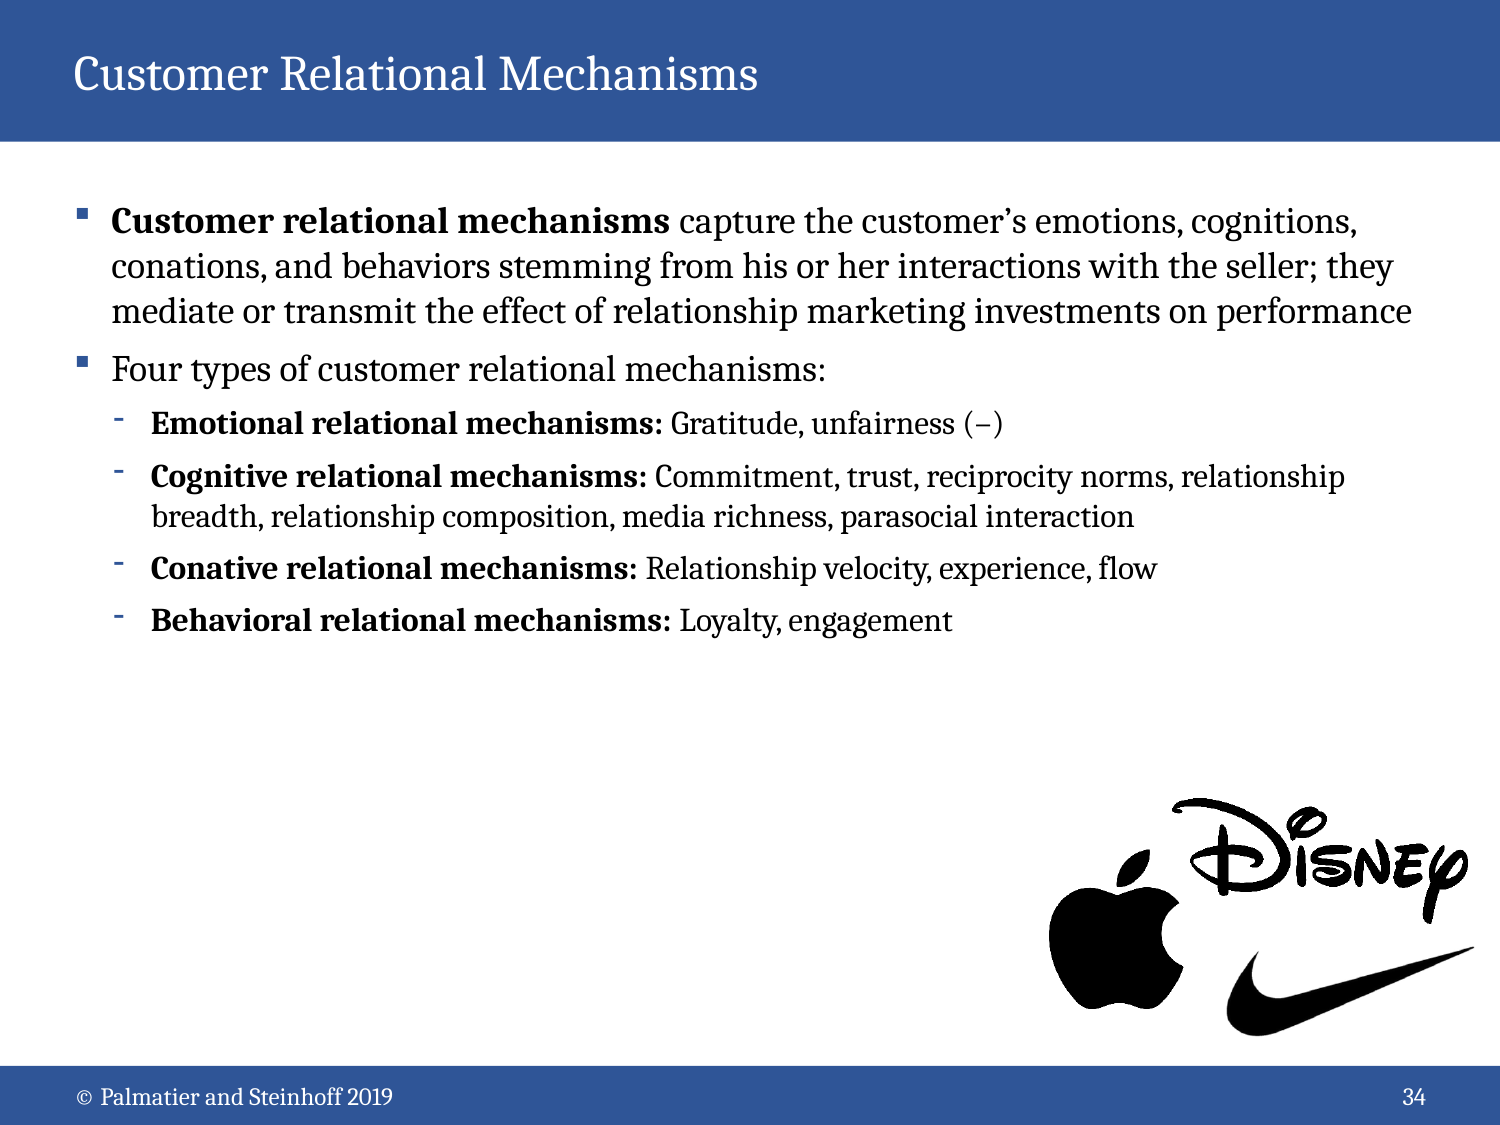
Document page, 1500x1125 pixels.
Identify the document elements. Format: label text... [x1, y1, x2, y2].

title Customer Relational Mechanisms [59, 0, 1441, 142]
picture [1202, 941, 1498, 1043]
footer © Palmatier and Steinhoff 2019 [59, 1065, 473, 1125]
slide_number 34 [1322, 1065, 1441, 1125]
picture [1032, 798, 1468, 1013]
list Customer relational mechanisms capture the customer’s emotions, cognitions, conations, and behaviors stemming from his or her interactions with the seller; they mediate or transmit the effect of relationship marketing investments on performance Four types of customer relational mechanisms: Emotional relational mechanisms: Gratitude, unfairness (–) Cognitive relational mechanisms: Commitment, trust, reciprocity norms, relationship breadth, relationship composition, media richness, parasocial interaction Conative relational mechanisms: Relationship velocity, experience, flow Behavioral relational mechanisms: Loyalty, engagement [59, 188, 1441, 1019]
